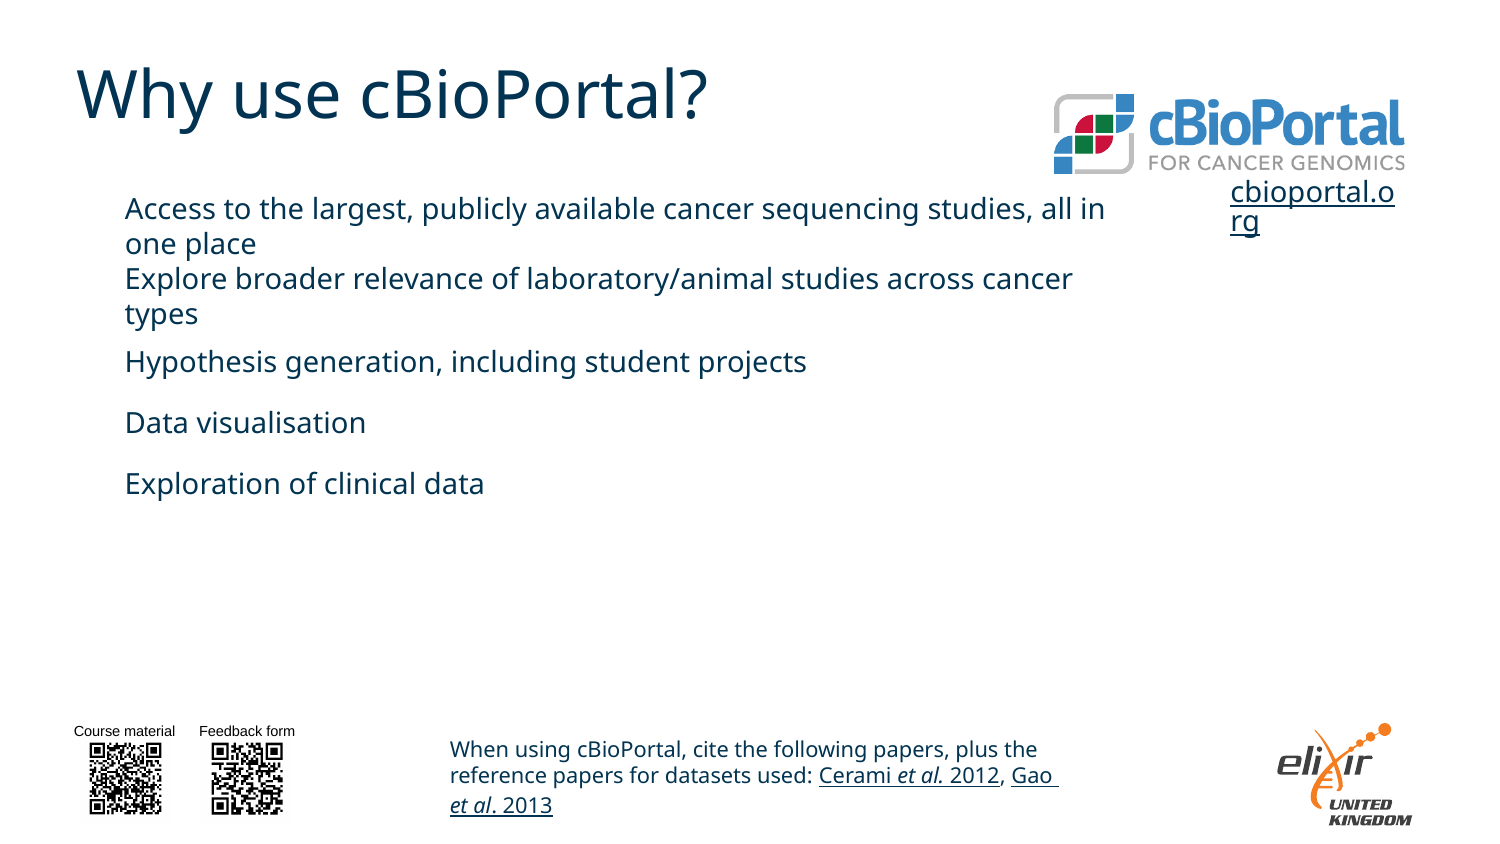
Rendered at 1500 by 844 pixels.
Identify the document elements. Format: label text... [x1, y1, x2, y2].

text_box Hypothesis generation, including student projects [124, 320, 1014, 382]
text_box cbioportal.org [1230, 182, 1405, 212]
text_box Data visualisation [124, 382, 1330, 443]
title Why use cBioPortal? [76, 45, 1424, 139]
picture [1054, 94, 1405, 175]
text_box When using cBioPortal, cite the following papers, plus the reference papers for datasets used: Cerami et al. 2012, Gao et al. 2013 [449, 738, 1084, 819]
text_box Exploration of clinical data [124, 443, 1330, 523]
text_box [27, 713, 334, 825]
text_box Access to the largest, publicly available cancer sequencing studies, all in one place [124, 186, 1118, 266]
text_box Explore broader relevance of laboratory/animal studies across cancer types [124, 255, 1104, 336]
